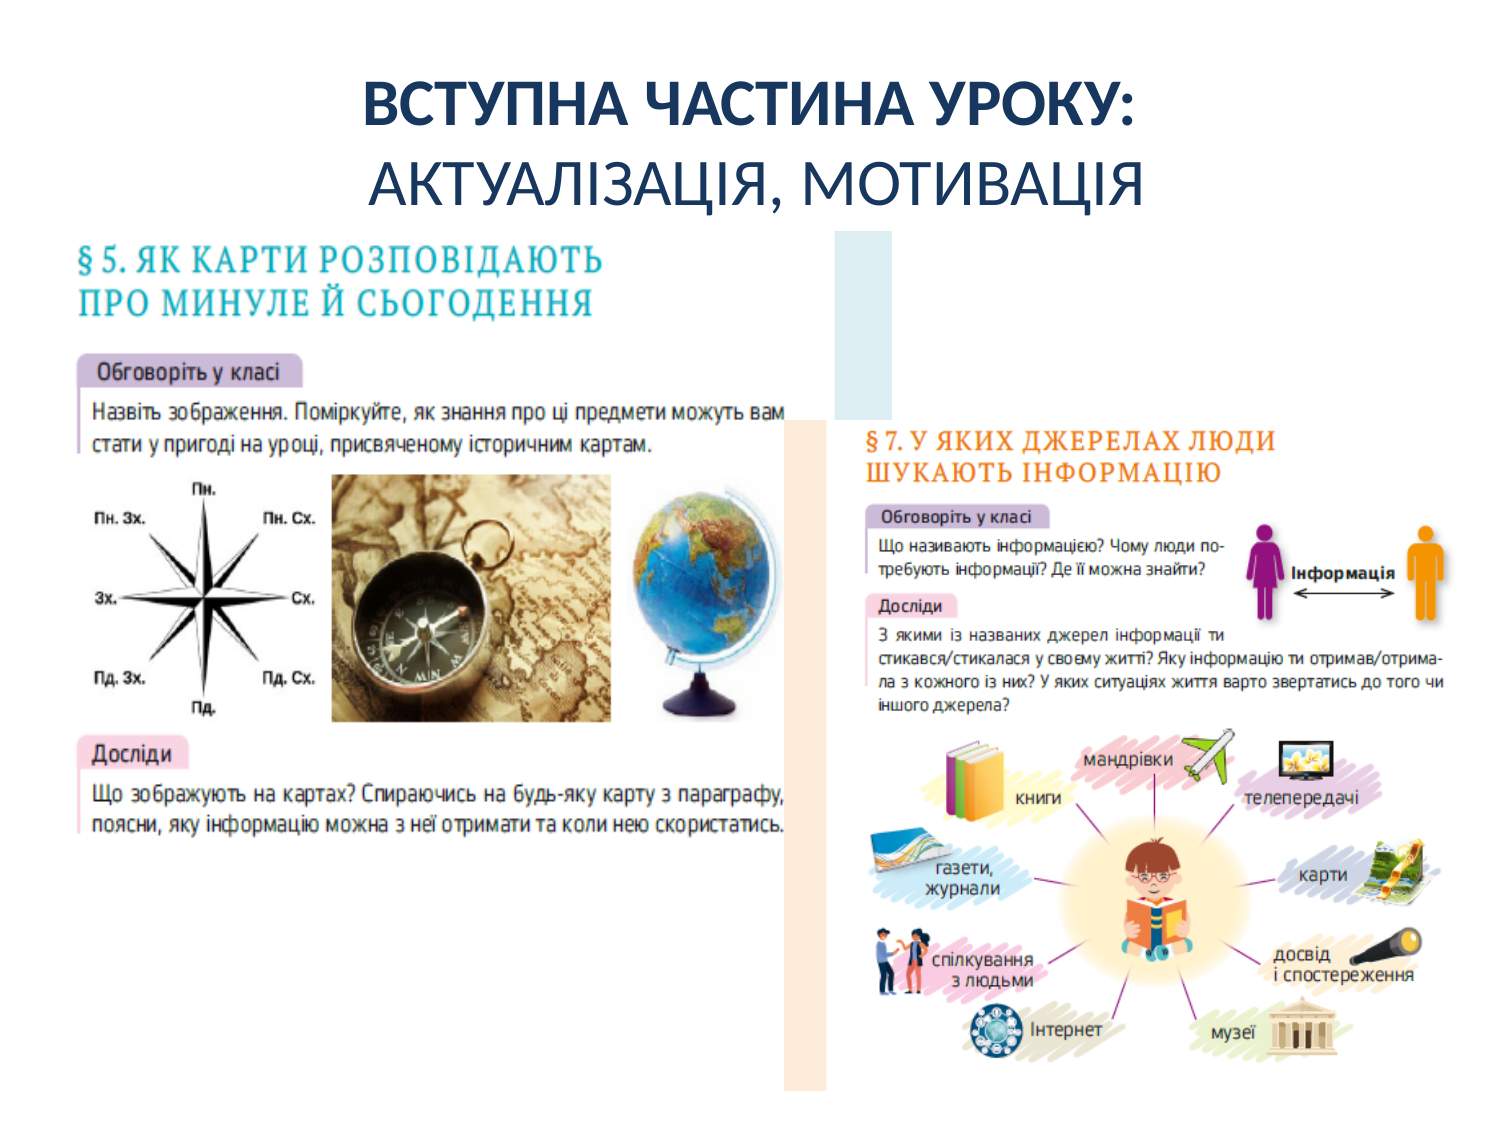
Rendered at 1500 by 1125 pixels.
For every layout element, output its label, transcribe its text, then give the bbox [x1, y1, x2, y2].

title ВСТУПНА ЧАСТИНА УРОКУ: АКТУАЛІЗАЦІЯ, МОТИВАЦІЯ [75, 45, 1425, 233]
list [784, 420, 1500, 1092]
picture [17, 231, 892, 870]
